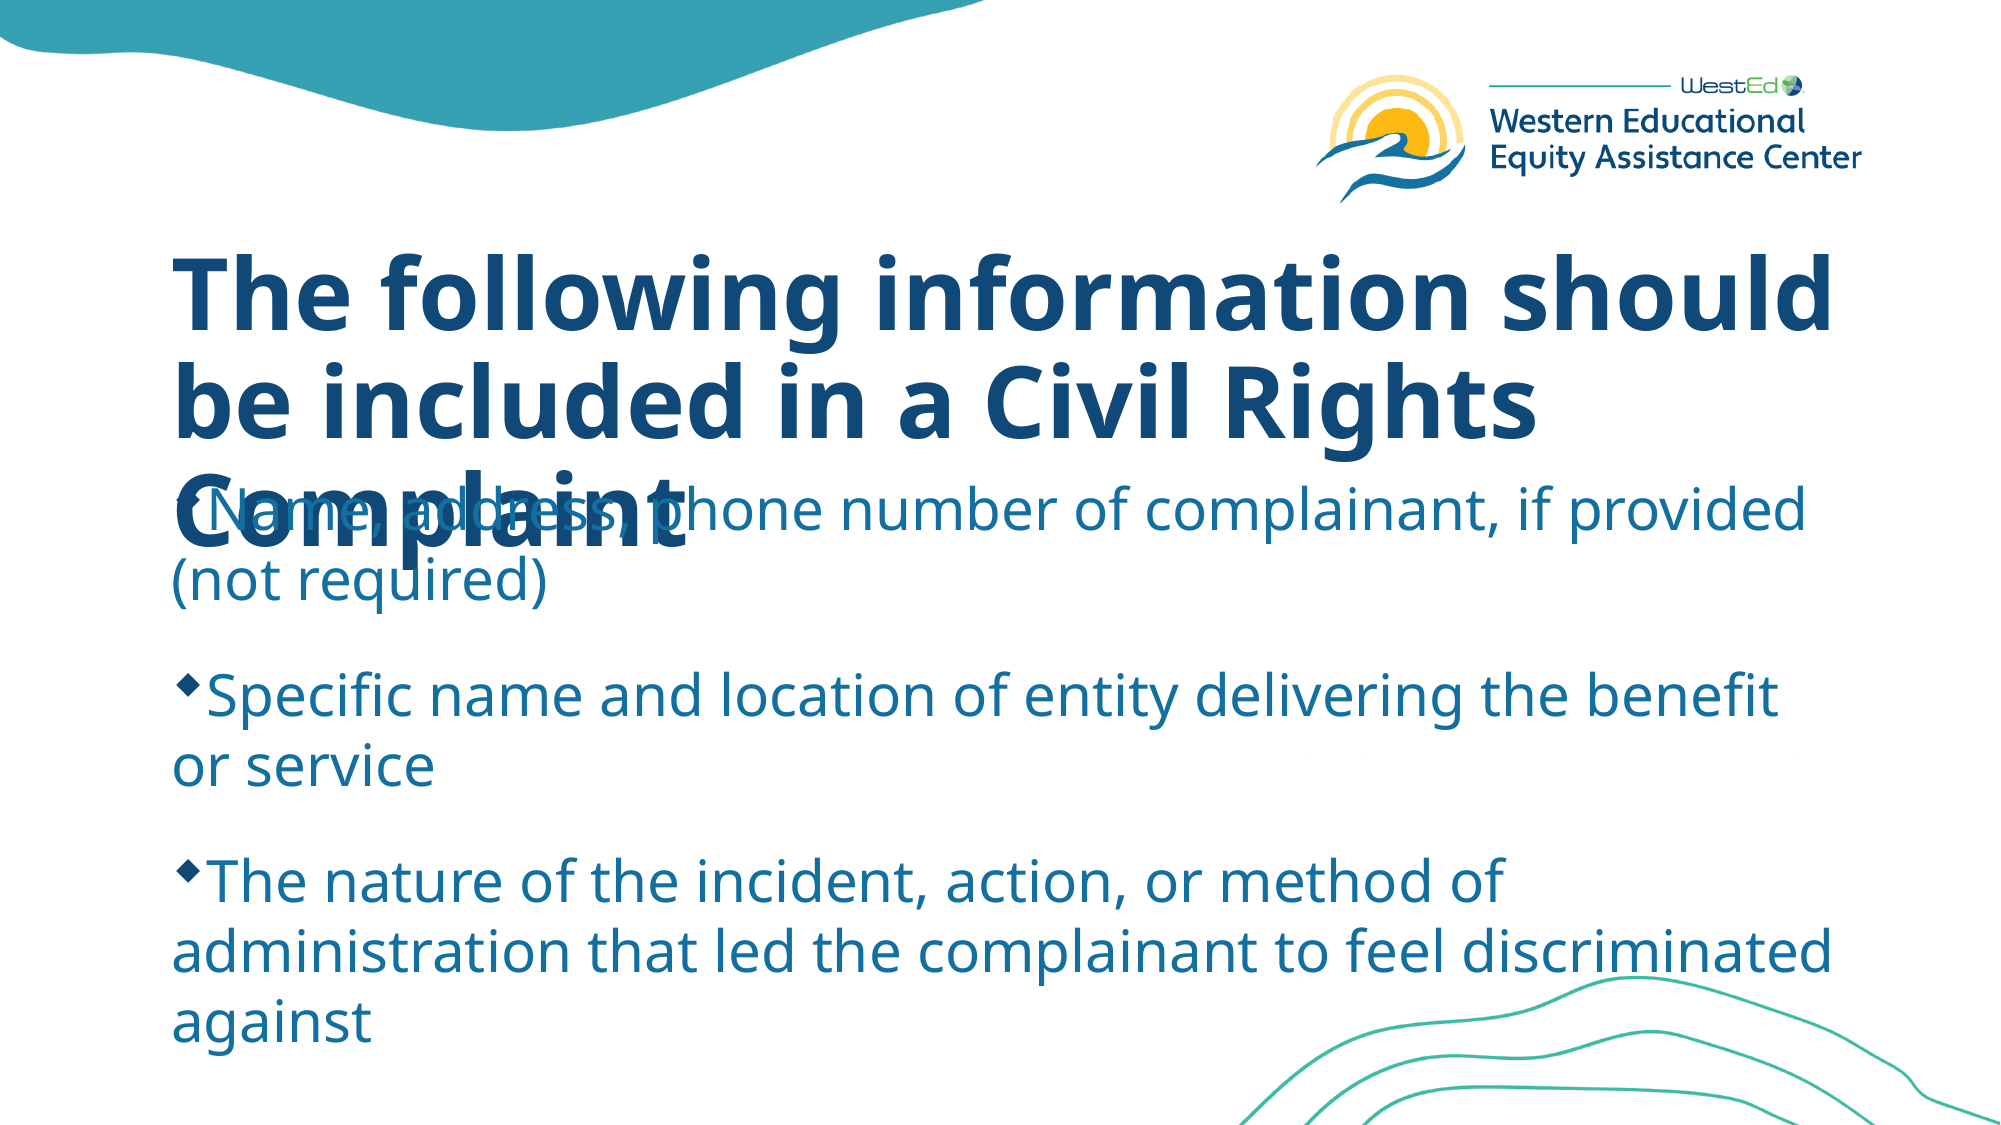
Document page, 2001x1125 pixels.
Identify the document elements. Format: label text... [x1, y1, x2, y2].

list Name, address, phone number of complainant, if provided (not required) Specific name and location of entity delivering the benefit or service The nature of the incident, action, or method of administration that led the complainant to feel discriminated against [156, 464, 1863, 1043]
picture [1069, 759, 2001, 1125]
title The following information should be included in a Civil Rights Complaint [156, 236, 1863, 444]
picture [0, 0, 1036, 131]
